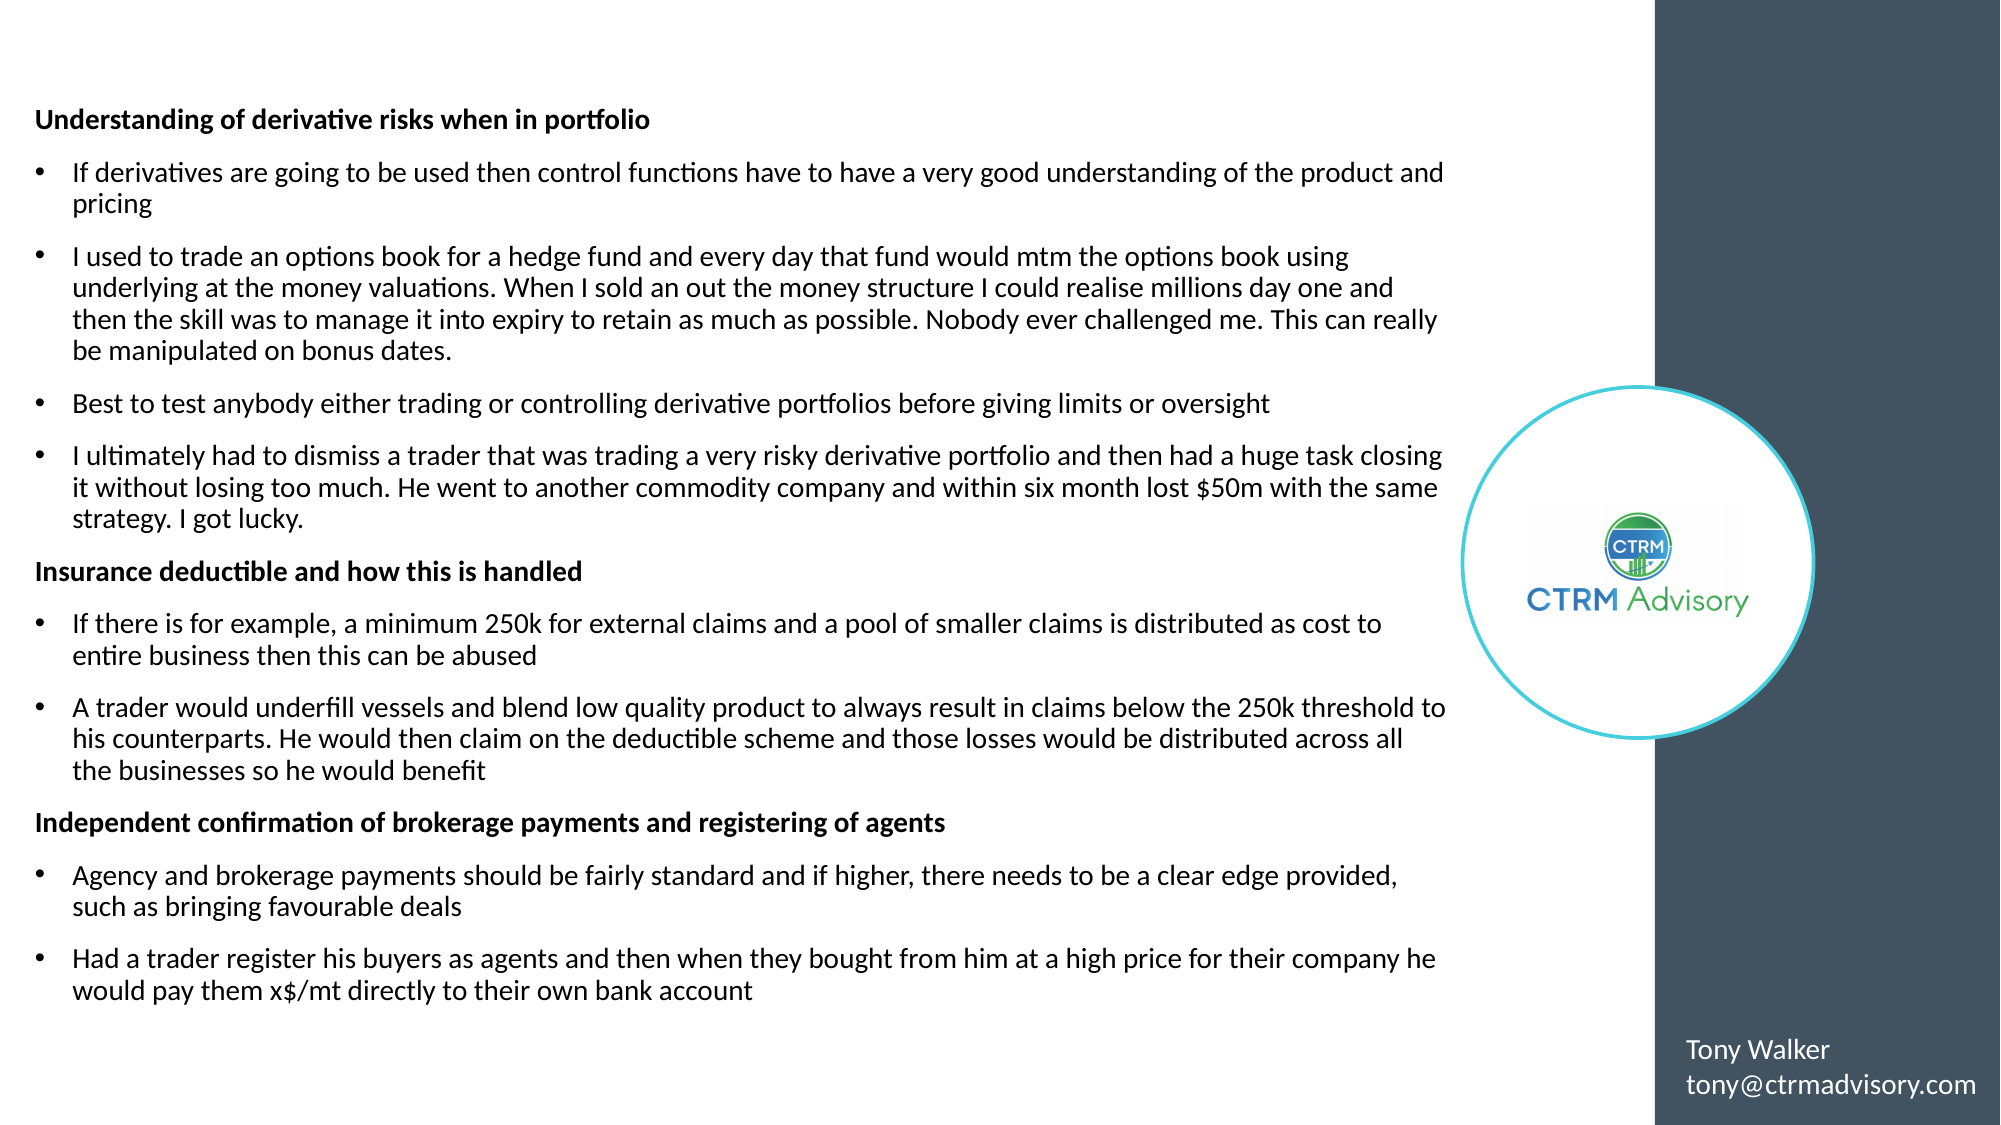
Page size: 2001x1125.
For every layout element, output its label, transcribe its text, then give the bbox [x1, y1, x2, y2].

picture [1518, 502, 1758, 623]
text_box [1654, 0, 2000, 1125]
text_box Tony Walker tony@ctrmadvisory.com [1671, 1022, 1999, 1108]
text_box [1461, 385, 1815, 740]
list Understanding of derivative risks when in portfolio If derivatives are going to be used then control functions have to have a very good understanding of the product and pricing I used to trade an options book for a hedge fund and every day that fund would mtm the options book using underlying at the money valuations. When I sold an out the money structure I could realise millions day one and then the skill was to manage it into expiry to retain as much as possible. Nobody ever challenged me. This can really be manipulated on bonus dates. Best to test anybody either trading or controlling derivative portfolios before giving limits or oversight I ultimately had to dismiss a trader that was trading a very risky derivative portfolio and then had a huge task closing it without losing too much. He went to another commodity company and within six month lost $50m with the same strategy. I got lucky. Insurance deductible and how this is handled If there is for example, a minimum 250k for external claims and a pool of smaller claims is distributed as cost to entire business then this can be abused A trader would underfill vessels and blend low quality product to always result in claims below the 250k threshold to his counterparts. He would then claim on the deductible scheme and those losses would be distributed across all the businesses so he would benefit Independent confirmation of brokerage payments and registering of agents Agency and brokerage payments should be fairly standard and if higher, there needs to be a clear edge provided, such as bringing favourable deals Had a trader register his buyers as agents and then when they bought from him at a high price for their company he would pay them x$/mt directly to their own bank account [19, 56, 1463, 1095]
